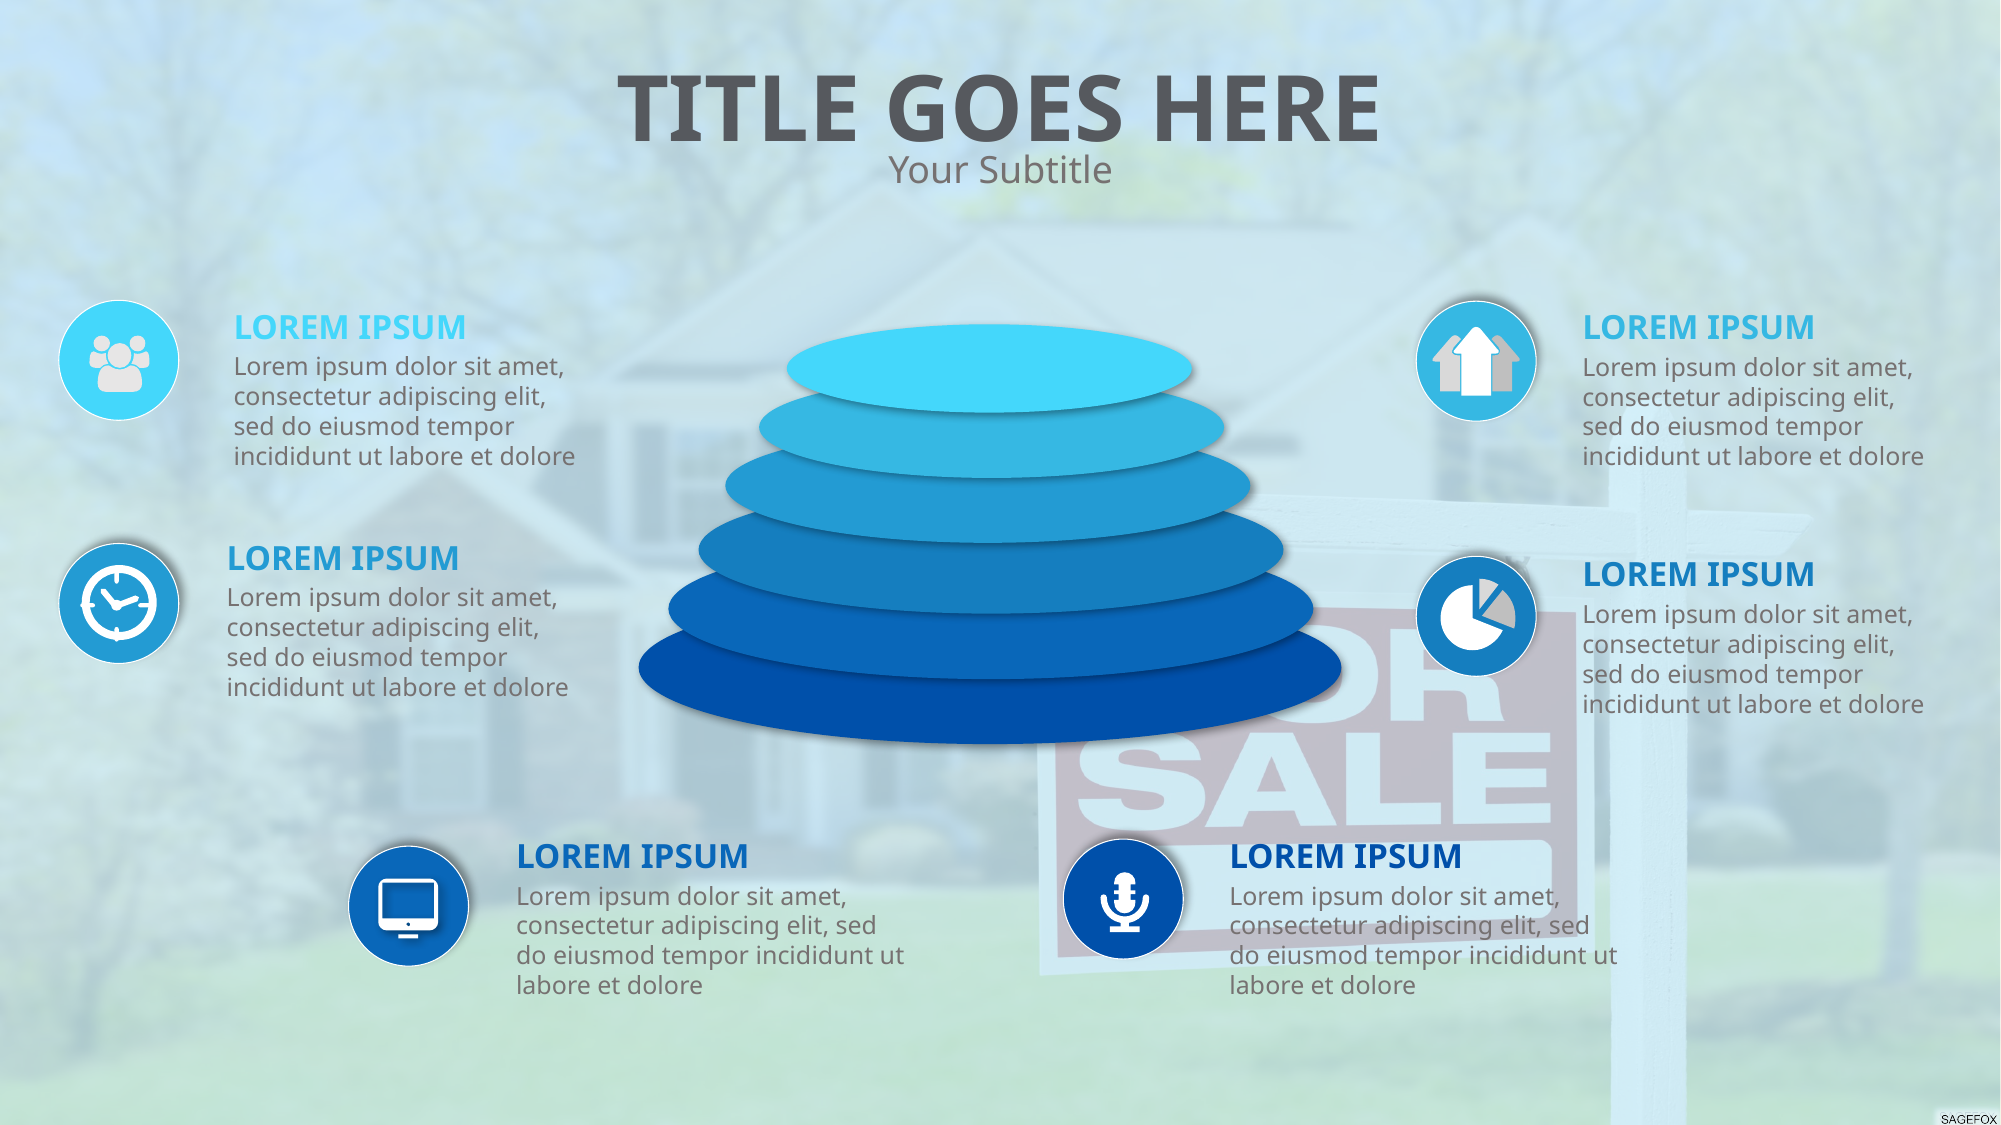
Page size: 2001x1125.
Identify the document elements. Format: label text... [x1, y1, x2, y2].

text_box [1431, 326, 1522, 396]
text_box [758, 396, 1226, 479]
text_box [1415, 300, 1538, 423]
text_box [378, 878, 439, 931]
text_box [347, 845, 470, 968]
text_box LOREM IPSUM Lorem ipsum dolor sit amet, consectetur adipiscing elit, sed do eiusmod tempor incididunt ut labore et dolore [505, 829, 923, 1005]
text_box LOREM IPSUM Lorem ipsum dolor sit amet, consectetur adipiscing elit, sed do eiusmod tempor incididunt ut labore et dolore [1572, 301, 1948, 476]
text_box LOREM IPSUM Lorem ipsum dolor sit amet, consectetur adipiscing elit, sed do eiusmod tempor incididunt ut labore et dolore [1572, 548, 1948, 724]
text_box LOREM IPSUM Lorem ipsum dolor sit amet, consectetur adipiscing elit, sed do eiusmod tempor incididunt ut labore et dolore [216, 531, 592, 707]
text_box [785, 323, 1193, 414]
text_box [57, 542, 180, 665]
text_box [724, 452, 1252, 544]
picture [1938, 1114, 1999, 1125]
text_box [398, 934, 419, 939]
text_box LOREM IPSUM Lorem ipsum dolor sit amet, consectetur adipiscing elit, sed do eiusmod tempor incididunt ut labore et dolore [223, 300, 599, 476]
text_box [1440, 578, 1516, 651]
text_box [637, 632, 1343, 746]
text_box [1100, 872, 1150, 933]
text_box [667, 574, 1315, 681]
text_box [1062, 838, 1185, 961]
text_box LOREM IPSUM Lorem ipsum dolor sit amet, consectetur adipiscing elit, sed do eiusmod tempor incididunt ut labore et dolore [1219, 829, 1637, 1005]
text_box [80, 565, 157, 642]
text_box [58, 300, 179, 421]
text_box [548, 42, 1452, 199]
text_box [1415, 555, 1538, 678]
text_box [697, 515, 1285, 615]
